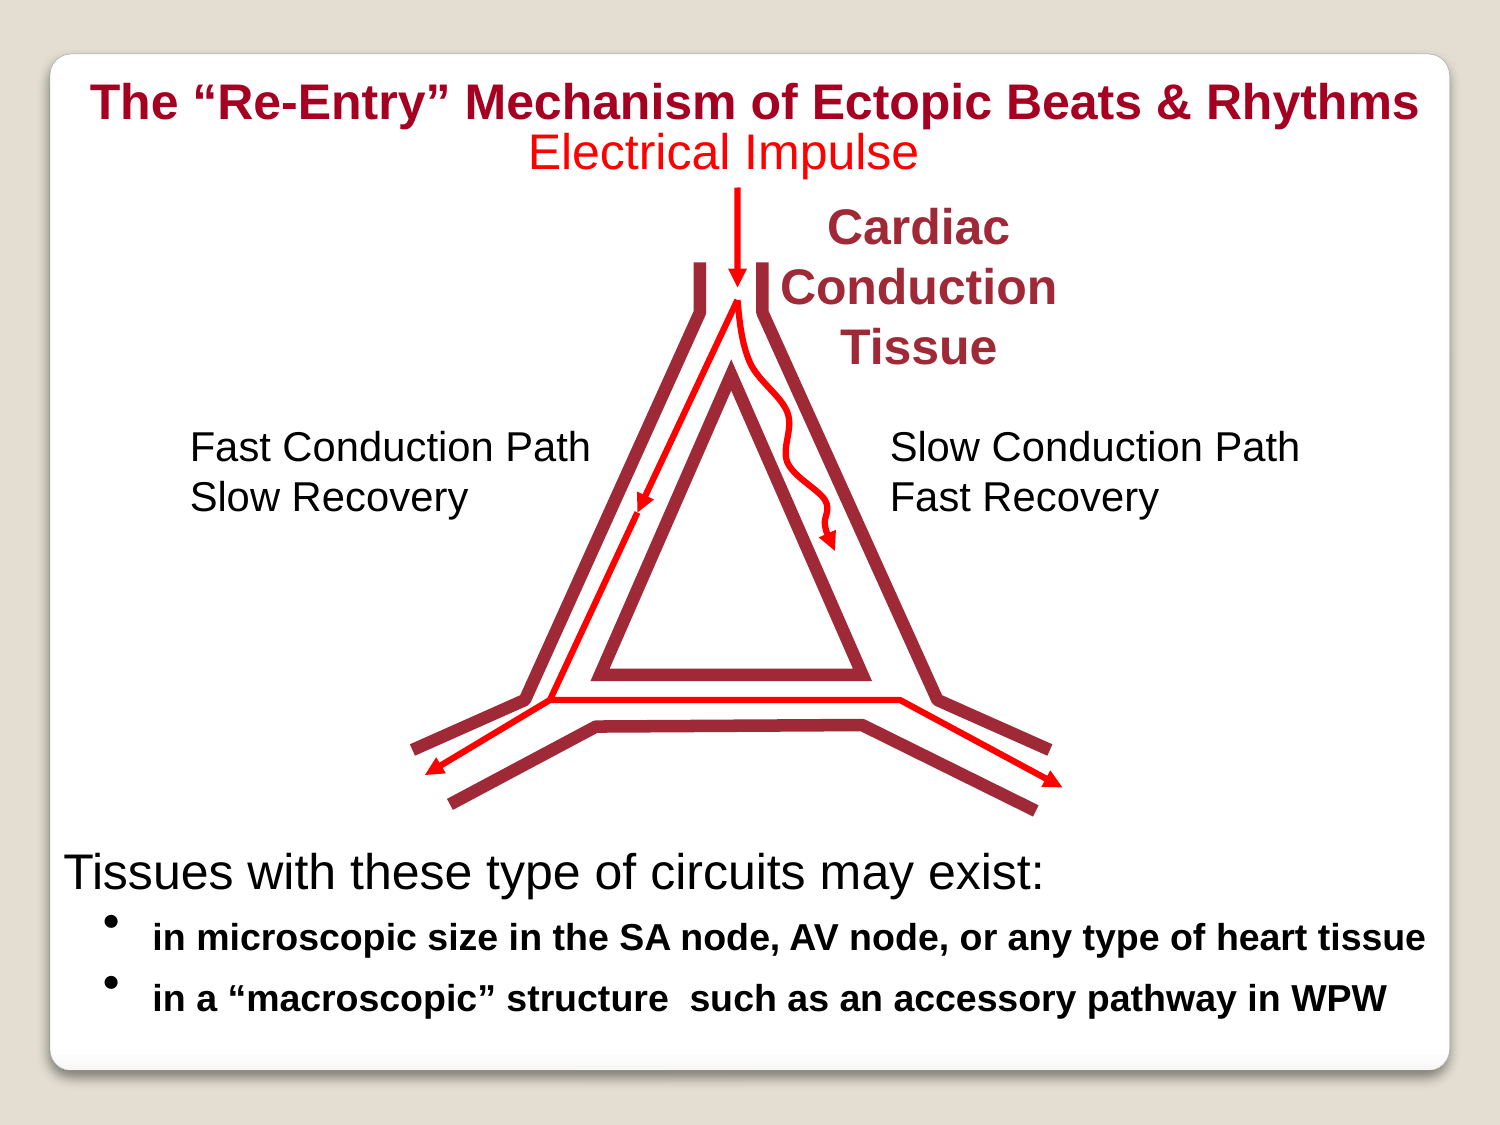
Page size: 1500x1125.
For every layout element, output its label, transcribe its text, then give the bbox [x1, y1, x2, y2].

text_box [731, 188, 744, 288]
text_box Slow Conduction Path Fast Recovery [875, 412, 1350, 528]
text_box Fast Conduction Path Slow Recovery [174, 412, 650, 528]
text_box [794, 383, 1050, 751]
text_box [551, 699, 1063, 788]
text_box Cardiac Conduction Tissue [762, 187, 1075, 383]
text_box Electrical Impulse [513, 112, 935, 188]
text_box [737, 299, 836, 551]
text_box [424, 512, 638, 775]
text_box The “Re-Entry” Mechanism of Ectopic Beats & Rhythms [74, 62, 1500, 138]
text_box [637, 300, 737, 513]
text_box Tissues with these type of circuits may exist: in microscopic size in the SA node, AV node, or any type of heart tissue in a “macroscopic” structure such as an accessory pathway in WPW [48, 853, 1478, 1026]
text_box [600, 374, 863, 675]
text_box [611, 262, 700, 423]
text_box [449, 725, 1036, 811]
text_box [412, 528, 603, 751]
